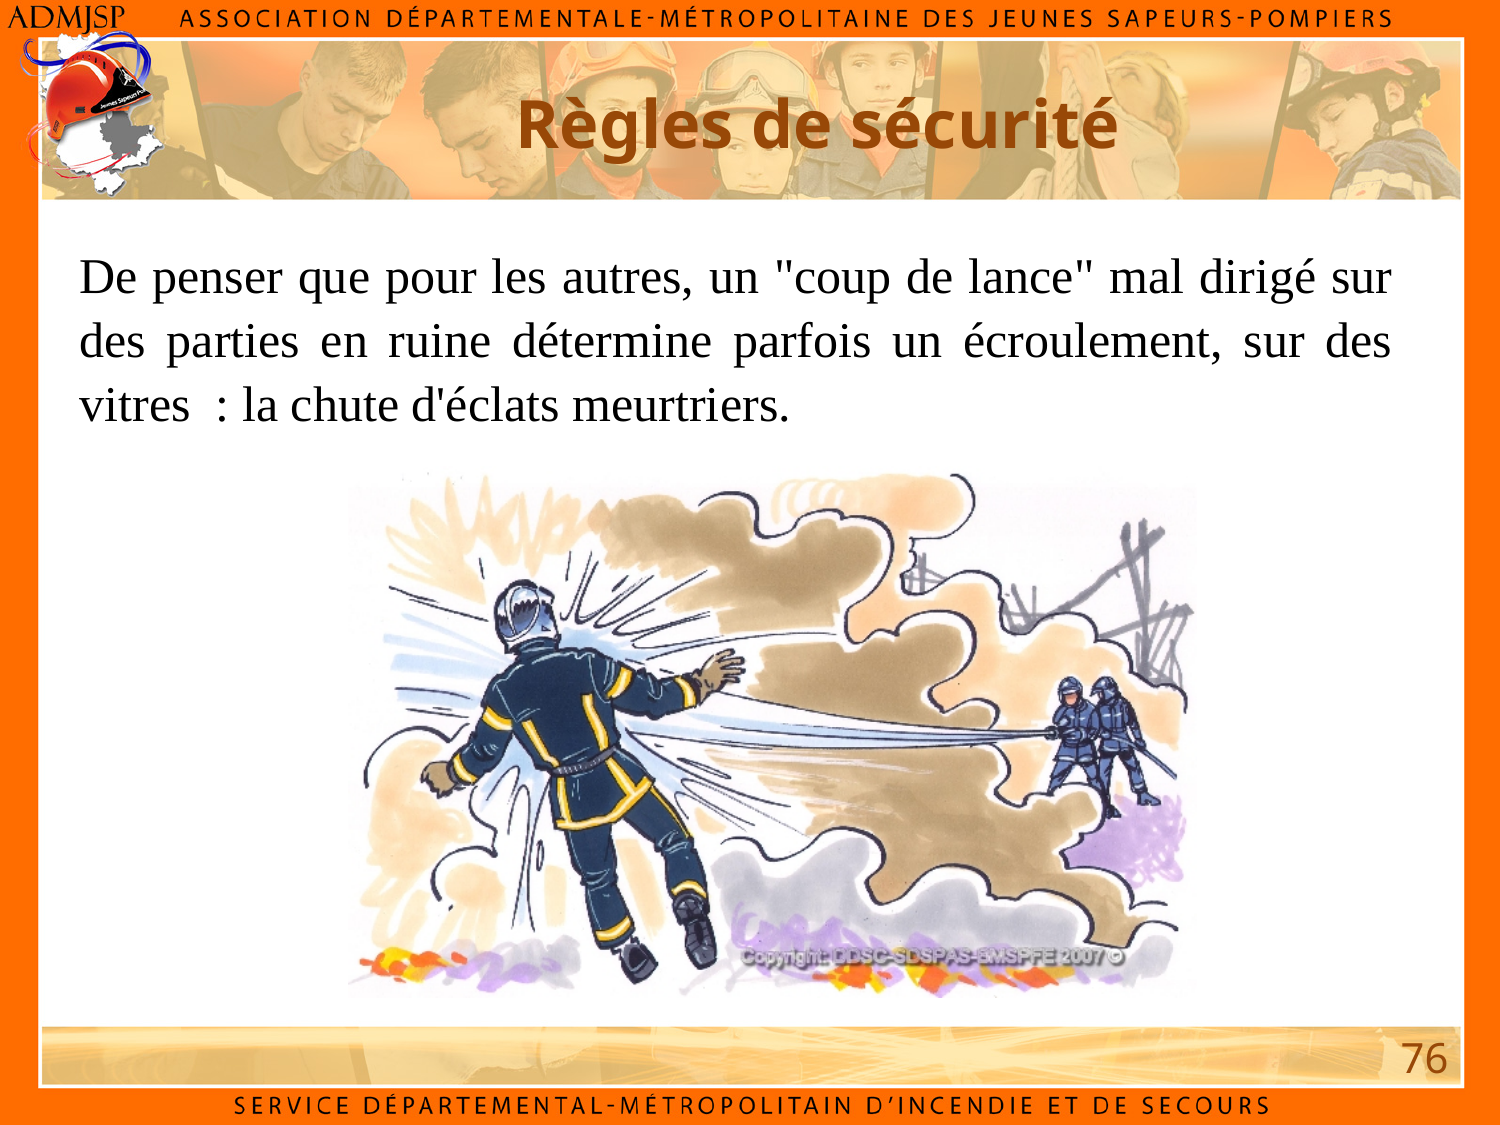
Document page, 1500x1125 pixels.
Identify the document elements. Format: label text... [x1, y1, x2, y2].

text_box 76 [1113, 1029, 1464, 1090]
text_box De penser que pour les autres, un "coup de lance" mal dirigé sur des parties en ruine détermine parfois un écroulement, sur des vitres : la chute d'éclats meurtriers. [64, 231, 1409, 440]
picture [0, 0, 1500, 1125]
title Règles de sécurité [183, 45, 1454, 200]
